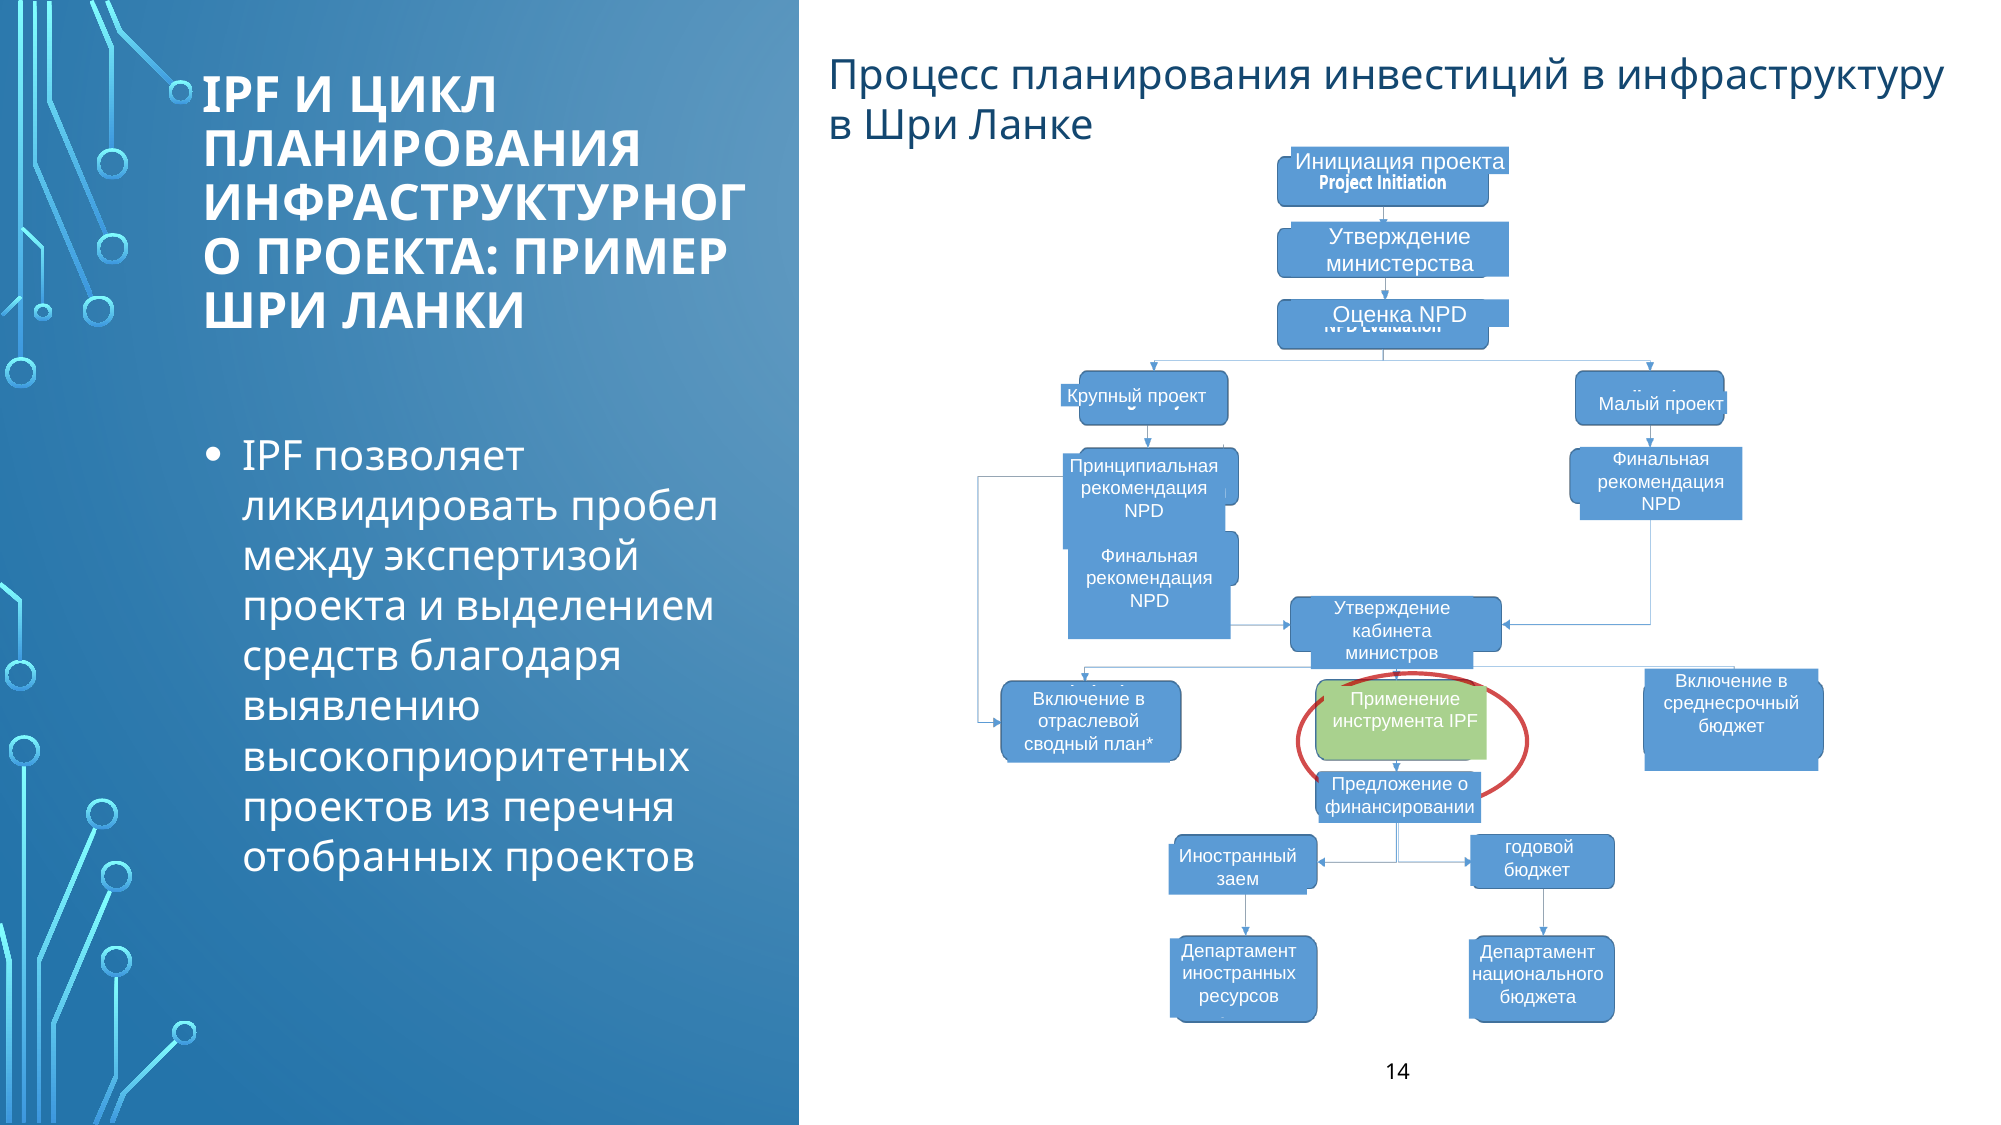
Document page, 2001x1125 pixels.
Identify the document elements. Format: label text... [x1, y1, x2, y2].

slide_number 14 [1074, 1042, 1425, 1103]
text_box Инициация проекта [1291, 146, 1509, 156]
text_box [799, 0, 2000, 1125]
text_box Процесс планирования инвестиций в инфраструктуру в Шри Ланке [813, 40, 1987, 156]
text_box IPF и цикл планирования инфраструктурного проекта: пример Шри ланки [187, 24, 794, 384]
text_box IPF позволяет ликвидировать пробел между экспертизой проекта и выделением средств благодаря выявлению высокоприоритетных проектов из перечня отобранных проектов [189, 421, 753, 1003]
picture [976, 156, 1825, 1035]
